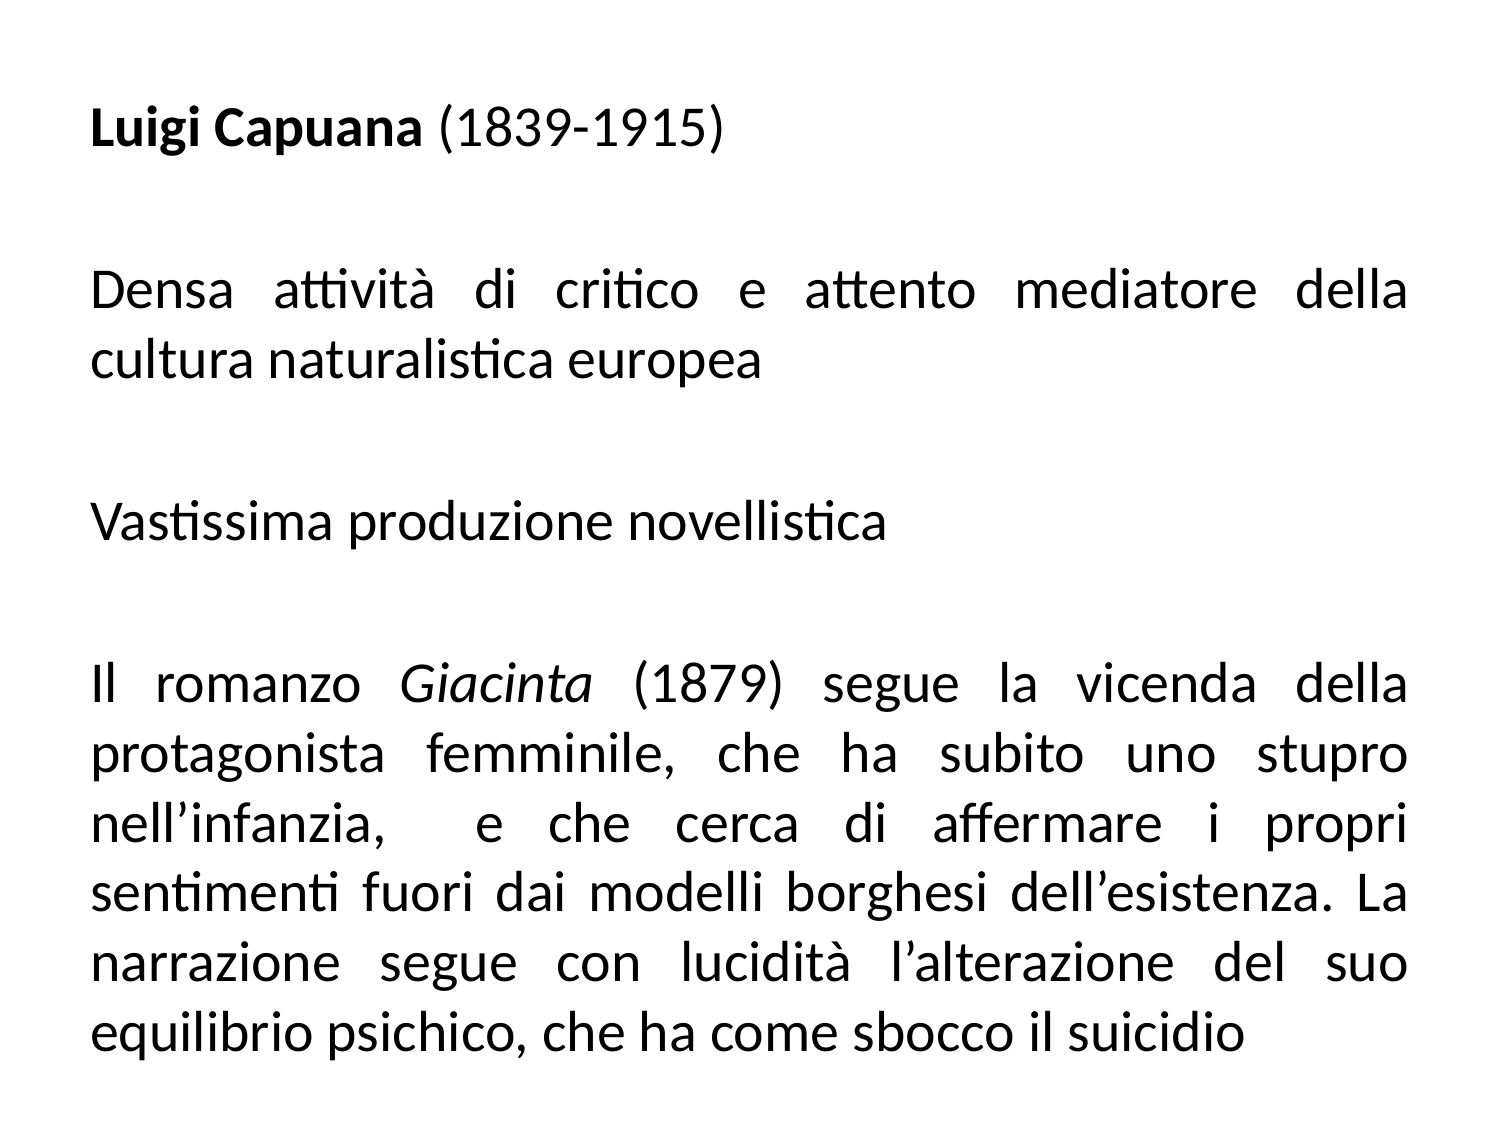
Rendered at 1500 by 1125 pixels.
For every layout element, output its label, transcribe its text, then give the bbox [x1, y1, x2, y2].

list Luigi Capuana (1839-1915) Densa attività di critico e attento mediatore della cultura naturalistica europea Vastissima produzione novellistica Il romanzo Giacinta (1879) segue la vicenda della protagonista femminile, che ha subito uno stupro nell’infanzia, e che cerca di affermare i propri sentimenti fuori dai modelli borghesi dell’esistenza. La narrazione segue con lucidità l’alterazione del suo equilibrio psichico, che ha come sbocco il suicidio [75, 80, 1425, 1081]
